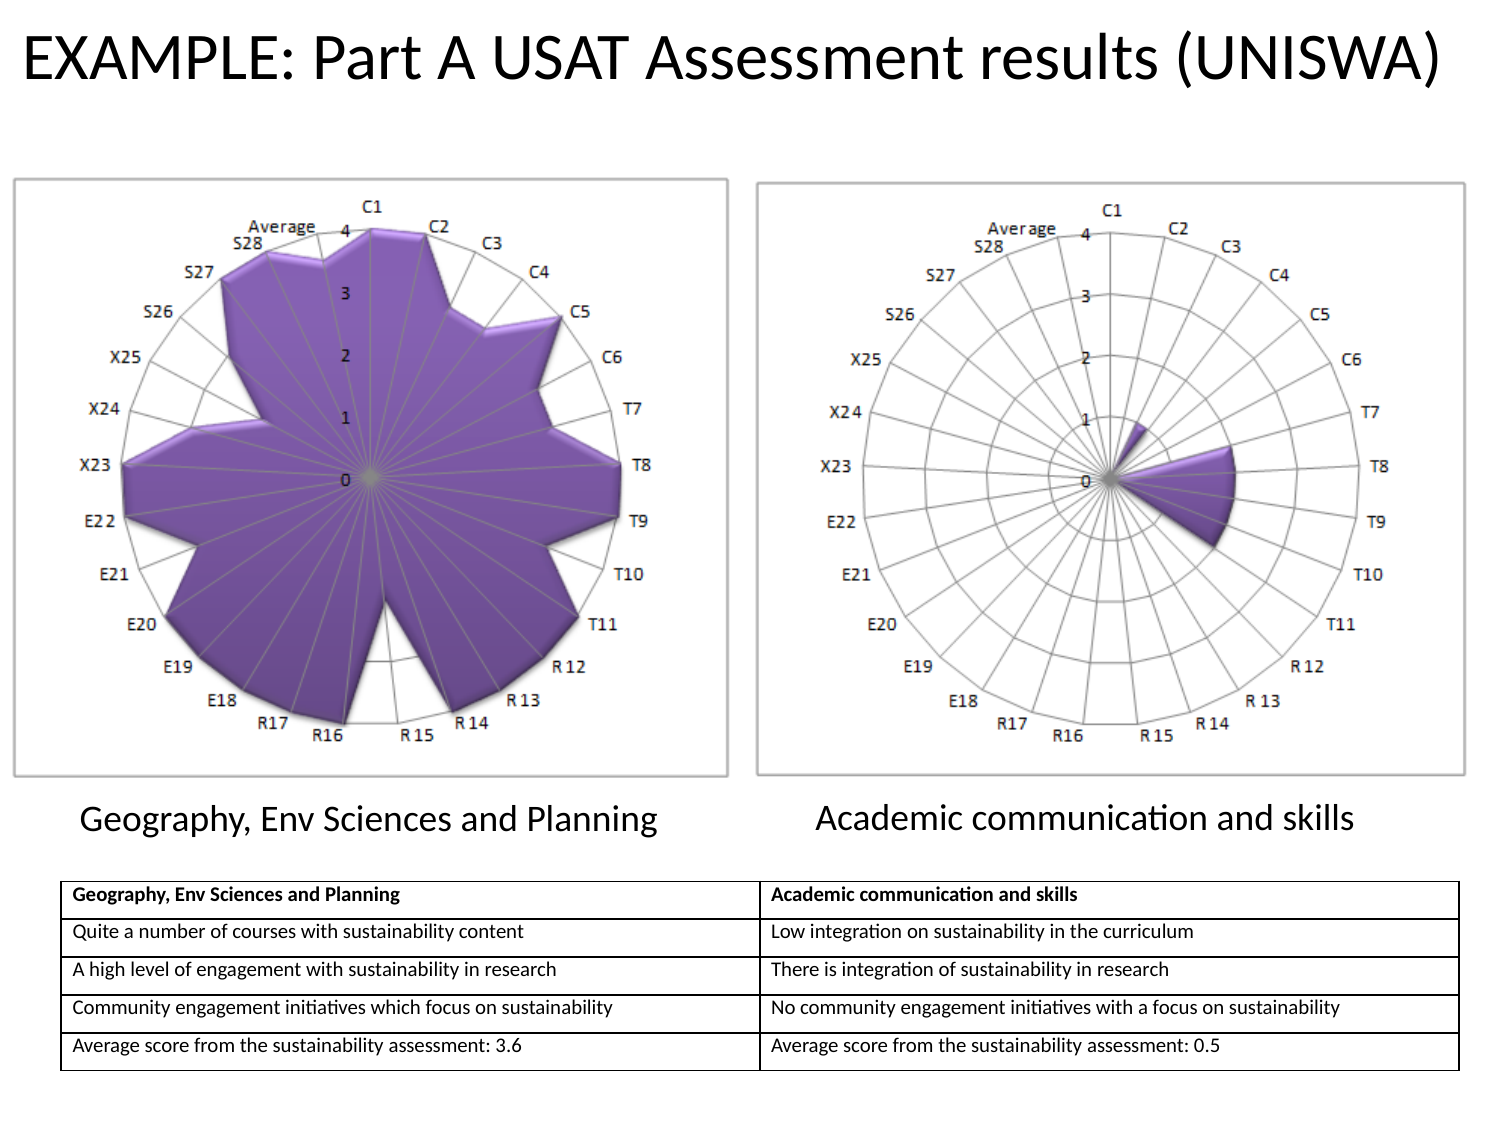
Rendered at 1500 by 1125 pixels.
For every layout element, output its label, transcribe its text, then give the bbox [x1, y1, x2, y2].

text_box Geography, Env Sciences and Planning [64, 794, 682, 847]
table_header Geography, Env Sciences and Planning [62, 882, 759, 918]
table_cell Quite a number of courses with sustainability content [62, 920, 759, 956]
table_cell There is integration of sustainability in research [761, 958, 1458, 994]
table_cell Community engagement initiatives which focus on sustainability [62, 996, 759, 1032]
table_cell Average score from the sustainability assessment: 3.6 [62, 1034, 759, 1070]
table_header Academic communication and skills [761, 882, 1458, 918]
text_box Academic communication and skills [800, 796, 1379, 846]
table_cell A high level of engagement with sustainability in research [62, 958, 759, 994]
table_cell No community engagement initiatives with a focus on sustainability [761, 996, 1458, 1032]
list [749, 176, 1477, 788]
picture [6, 172, 740, 788]
title EXAMPLE: Part A USAT Assessment results (UNISWA) [7, 0, 1483, 107]
table_cell Average score from the sustainability assessment: 0.5 [761, 1034, 1458, 1070]
table_cell Low integration on sustainability in the curriculum [761, 920, 1458, 956]
